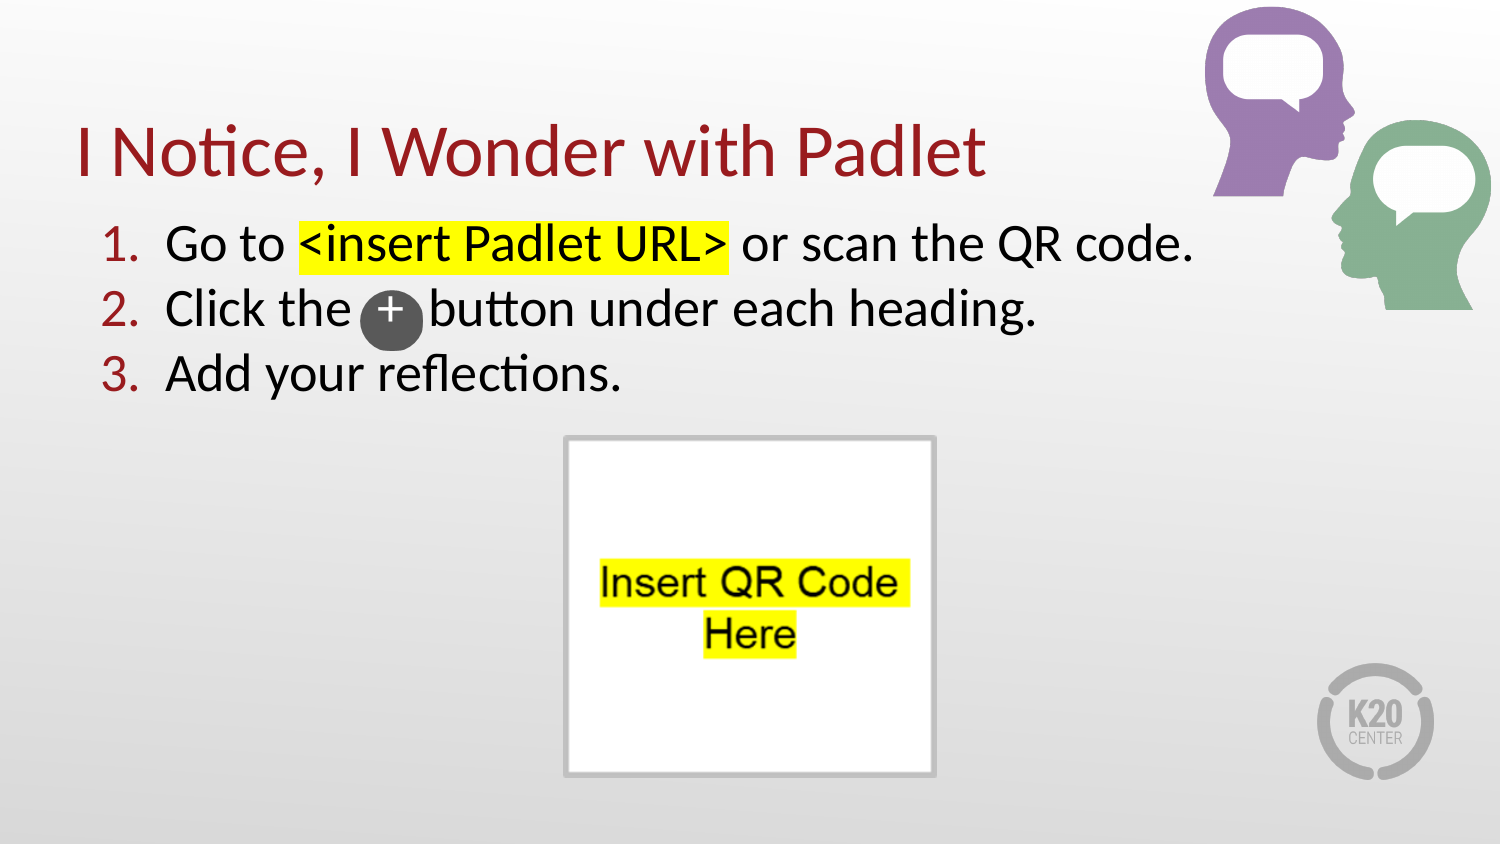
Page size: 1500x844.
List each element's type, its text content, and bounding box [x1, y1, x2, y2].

title I Notice, I Wonder with Padlet [75, 50, 1197, 191]
picture [1202, 0, 1500, 310]
picture [563, 435, 937, 779]
picture [1300, 646, 1451, 797]
list Go to <insert Padlet URL> or scan the QR code. Click the + button under each heading. Add your reflections. [75, 199, 1425, 769]
picture [360, 289, 423, 352]
